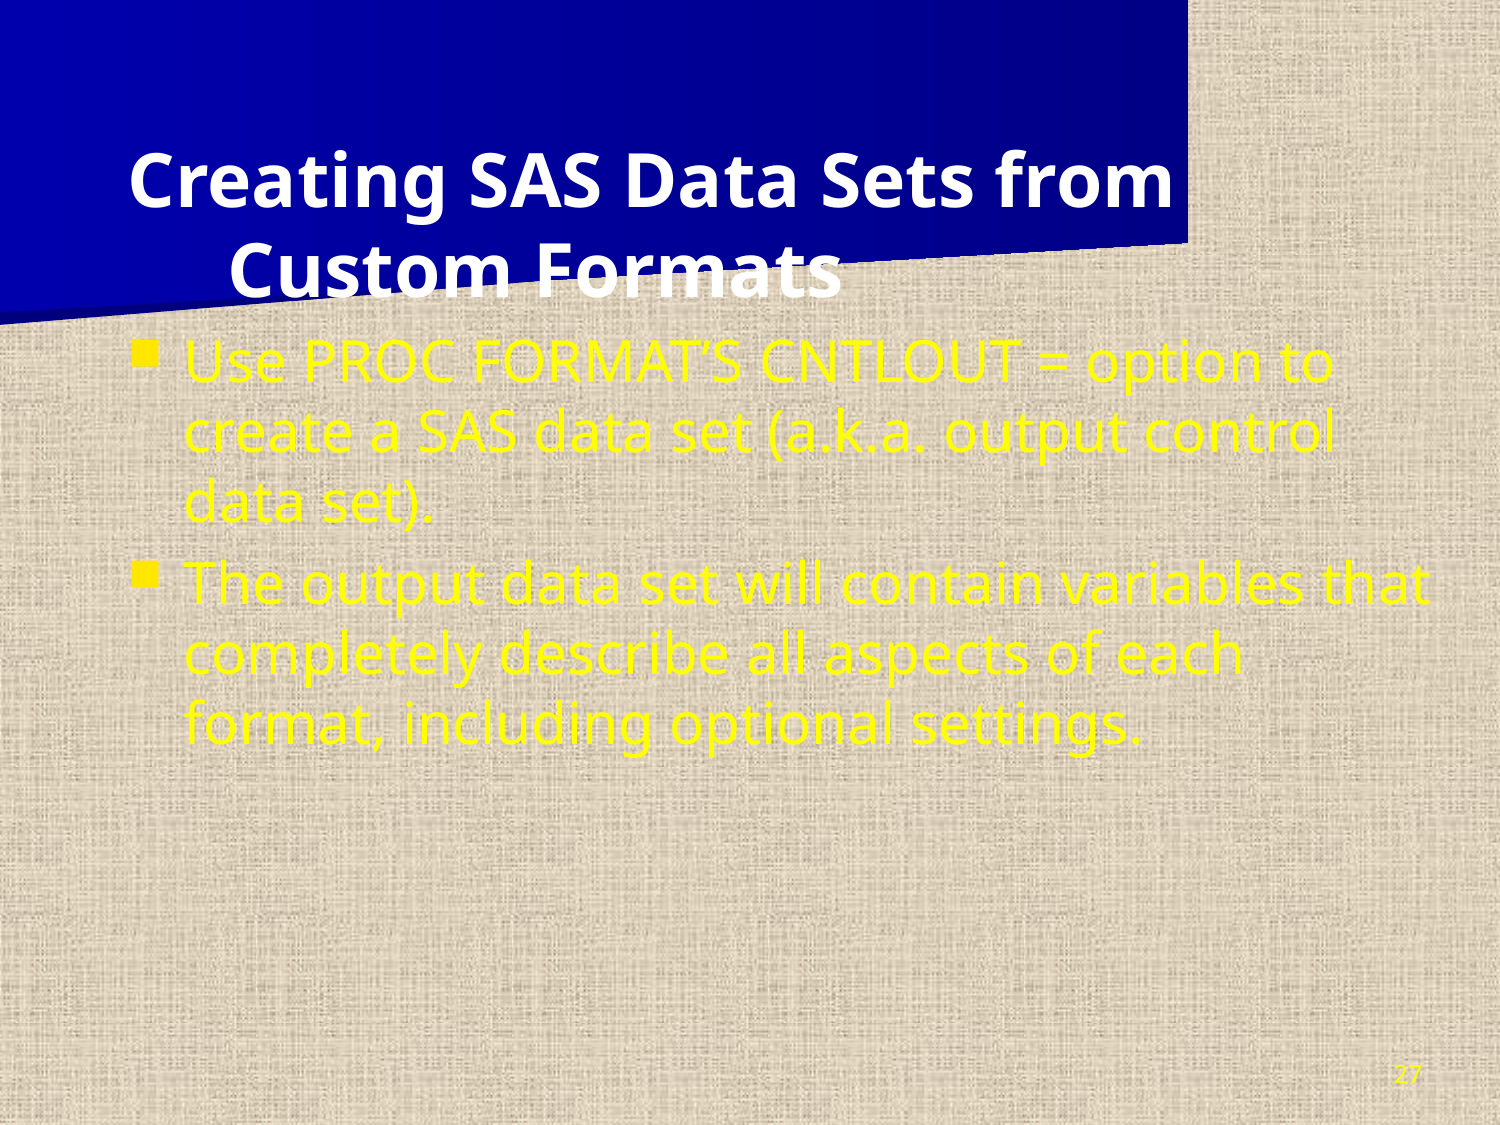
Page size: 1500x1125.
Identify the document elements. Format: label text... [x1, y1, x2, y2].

list Creating SAS Data Sets from Custom Formats Use PROC FORMAT’S CNTLOUT = option to create a SAS data set (a.k.a. output control data set). The output data set will contain variables that completely describe all aspects of each format, including optional settings. [112, 124, 1451, 1026]
slide_number 27 [512, 1026, 1438, 1101]
picture [0, 0, 1500, 1125]
